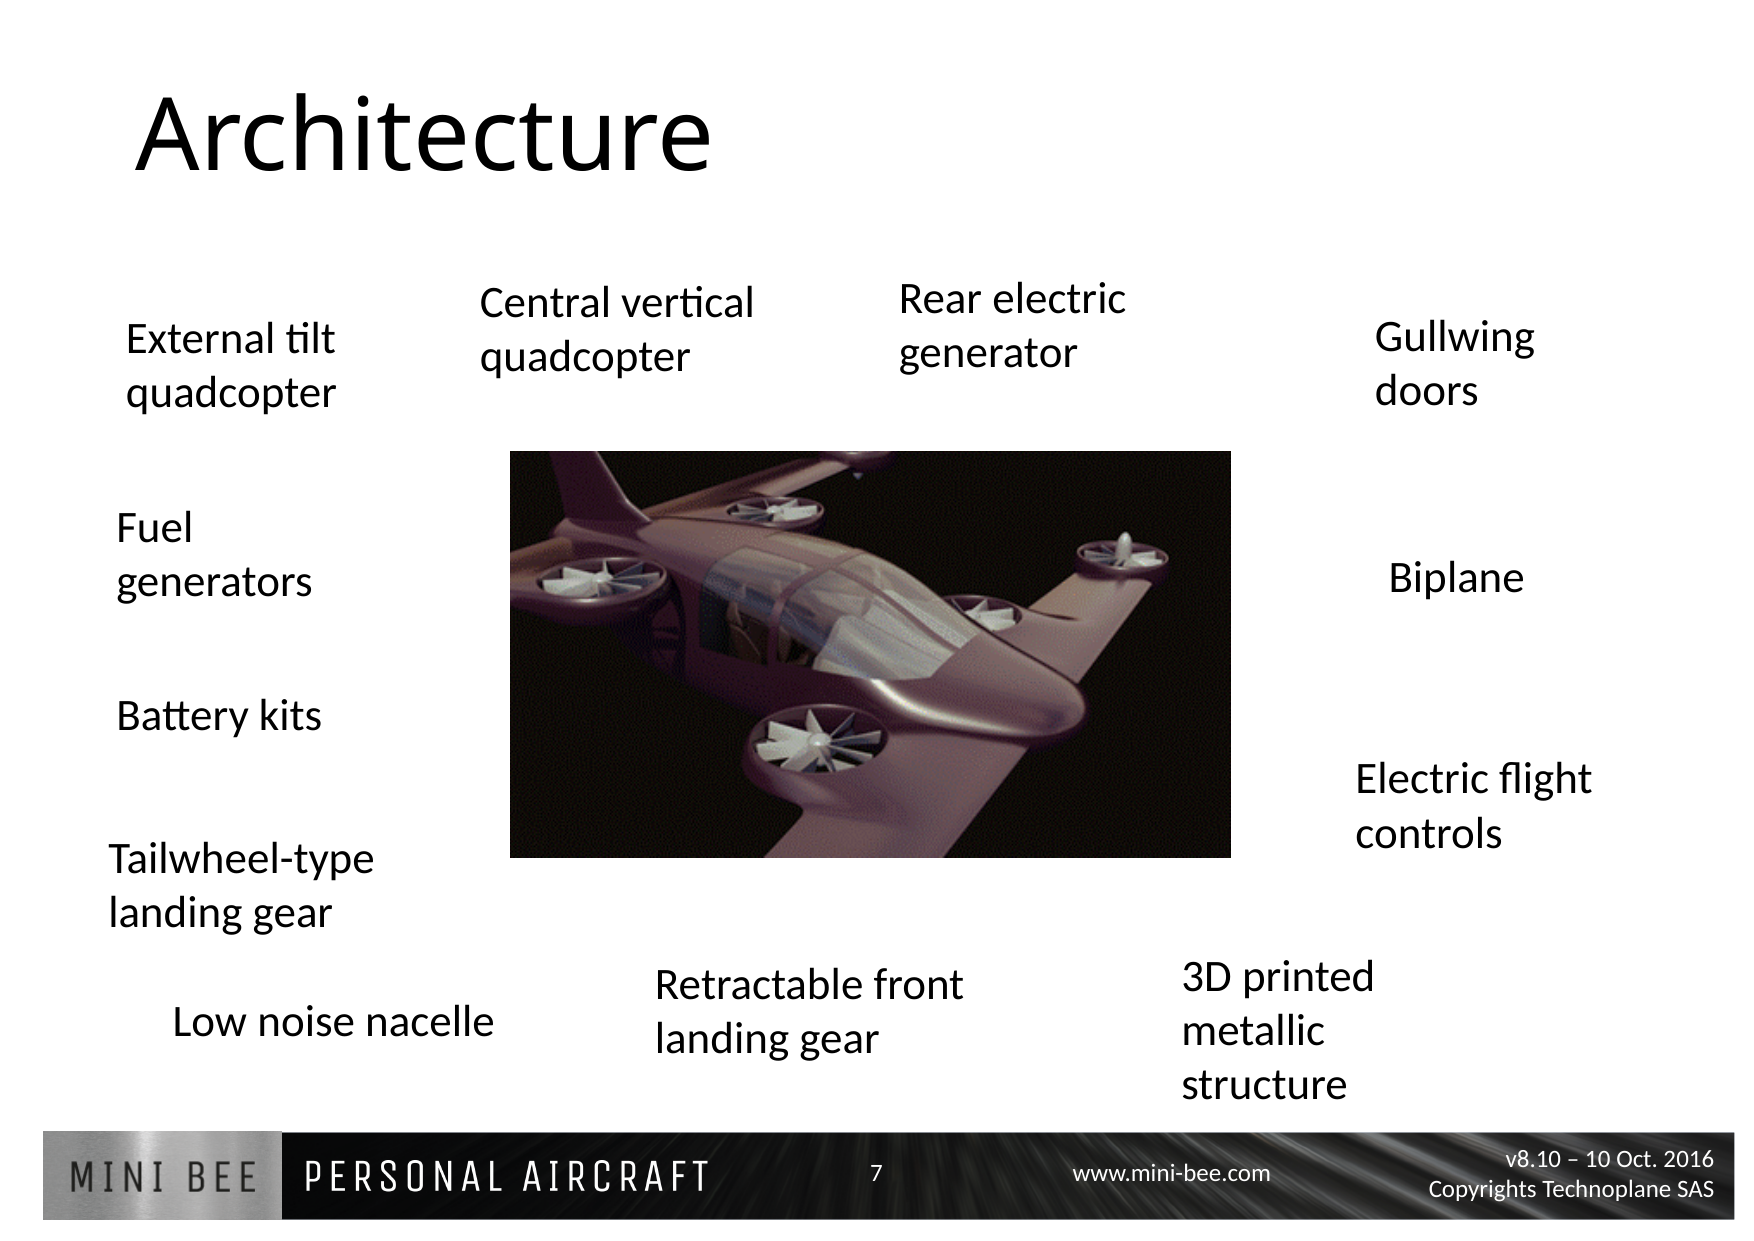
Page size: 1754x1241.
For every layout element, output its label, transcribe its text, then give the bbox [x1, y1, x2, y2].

text_box 3D printed metallic structure [1166, 939, 1516, 1117]
text_box Electric flight controls [1340, 741, 1651, 865]
picture [510, 451, 1231, 858]
text_box Tailwheel-type landing gear [93, 820, 443, 944]
text_box Battery kits [101, 677, 443, 747]
text_box Low noise nacelle [157, 984, 641, 1054]
text_box Central vertical quadcopter [465, 265, 850, 388]
text_box Rear electric generator [883, 260, 1225, 384]
picture [43, 1131, 1739, 1220]
text_box External tilt quadcopter [111, 301, 452, 425]
text_box Gullwing doors [1360, 298, 1593, 422]
text_box Retractable front landing gear [640, 946, 989, 1070]
title Architecture [120, 66, 1634, 210]
text_box Fuel generators [101, 489, 408, 613]
slide_number 7 [816, 1149, 937, 1195]
text_box Biplane [1373, 539, 1593, 609]
